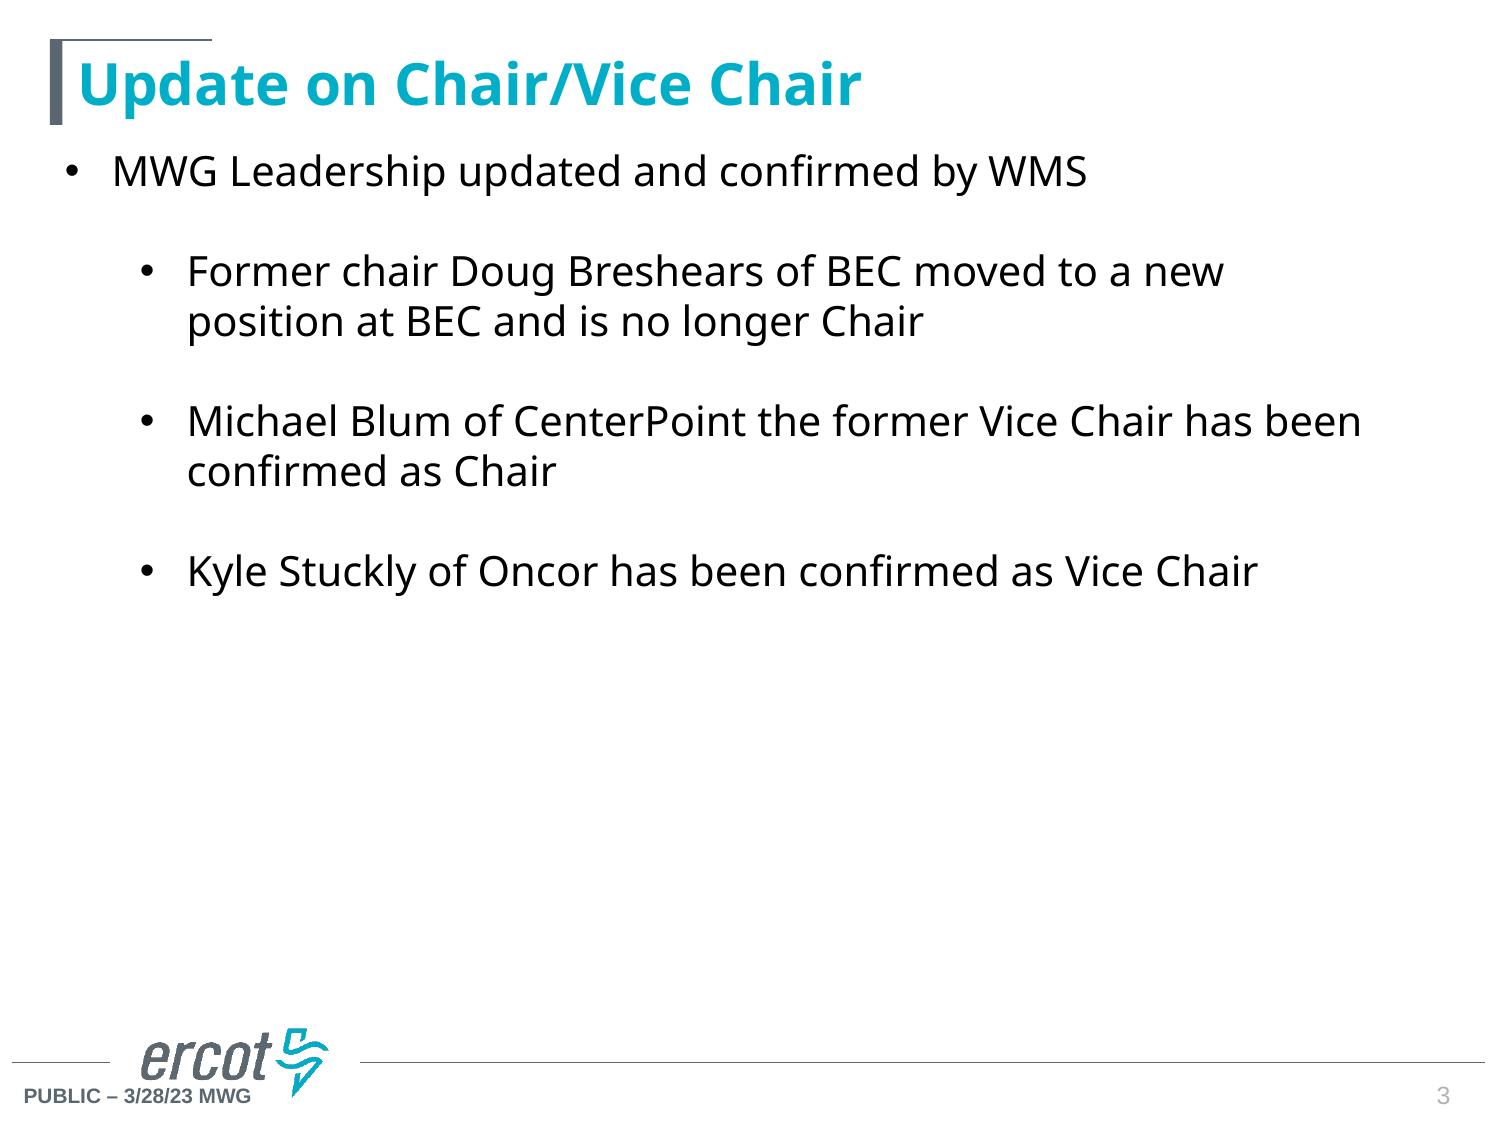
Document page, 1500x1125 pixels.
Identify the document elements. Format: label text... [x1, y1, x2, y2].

picture [137, 1024, 332, 1100]
text_box MWG Leadership updated and confirmed by WMS Former chair Doug Breshears of BEC moved to a new position at BEC and is no longer Chair Michael Blum of CenterPoint the former Vice Chair has been confirmed as Chair Kyle Stuckly of Oncor has been confirmed as Vice Chair [49, 137, 1388, 653]
title Update on Chair/Vice Chair [62, 39, 1450, 125]
slide_number 3 [1400, 1076, 1488, 1113]
